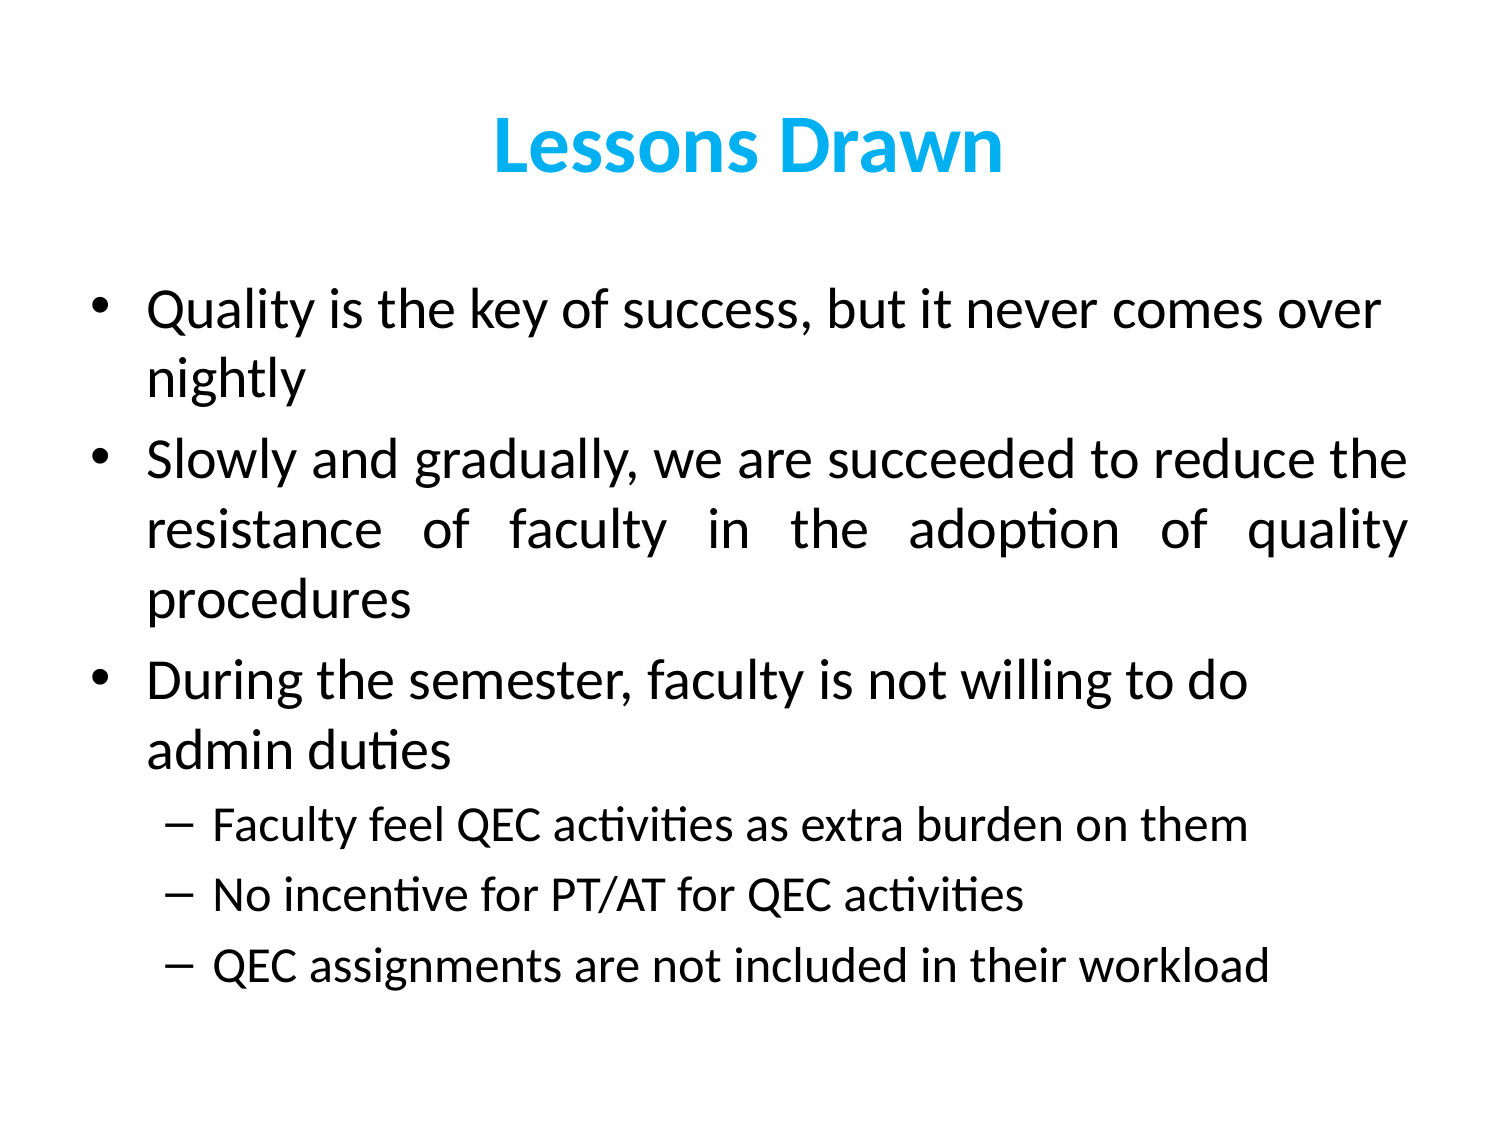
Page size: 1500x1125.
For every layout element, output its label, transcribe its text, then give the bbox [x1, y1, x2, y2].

title Lessons Drawn [75, 45, 1425, 233]
list Quality is the key of success, but it never comes over nightly Slowly and gradually, we are succeeded to reduce the resistance of faculty in the adoption of quality procedures During the semester, faculty is not willing to do admin duties Faculty feel QEC activities as extra burden on them No incentive for PT/AT for QEC activities QEC assignments are not included in their workload [75, 262, 1425, 1005]
